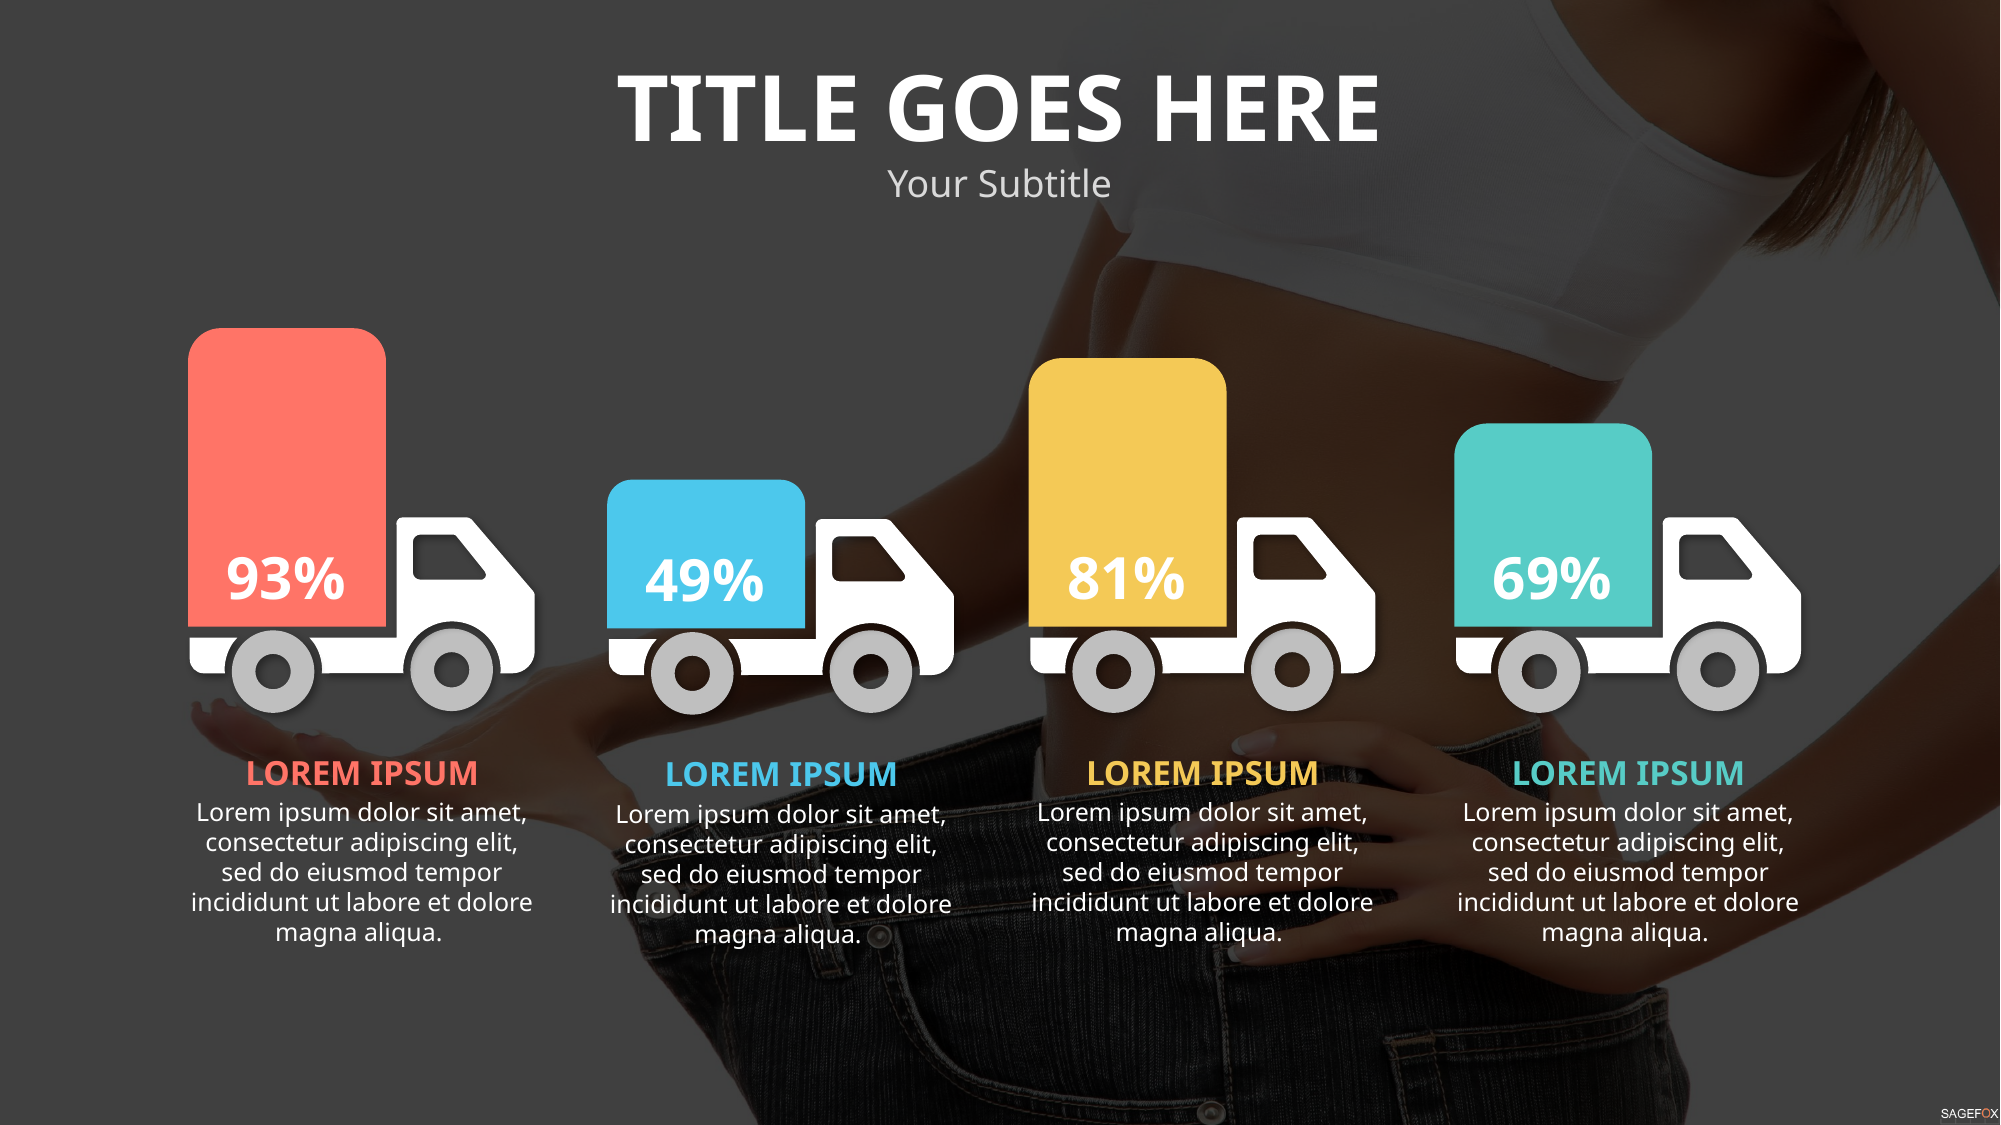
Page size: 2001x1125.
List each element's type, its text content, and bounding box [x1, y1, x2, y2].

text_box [189, 517, 535, 713]
text_box [1027, 356, 1228, 628]
text_box [1453, 422, 1654, 628]
text_box LOREM IPSUM Lorem ipsum dolor sit amet, consectetur adipiscing elit, sed do eiusmod tempor incididunt ut labore et dolore magna aliqua. [1441, 744, 1817, 954]
text_box LOREM IPSUM Lorem ipsum dolor sit amet, consectetur adipiscing elit, sed do eiusmod tempor incididunt ut labore et dolore magna aliqua. [1015, 744, 1391, 954]
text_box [608, 519, 954, 715]
text_box TITLE GOES HERE Your Subtitle [548, 42, 1452, 212]
text_box LOREM IPSUM Lorem ipsum dolor sit amet, consectetur adipiscing elit, sed do eiusmod tempor incididunt ut labore et dolore magna aliqua. [174, 744, 550, 954]
text_box LOREM IPSUM Lorem ipsum dolor sit amet, consectetur adipiscing elit, sed do eiusmod tempor incididunt ut labore et dolore magna aliqua. [593, 746, 969, 956]
picture [0, 0, 2001, 1125]
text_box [1456, 517, 1802, 713]
text_box [606, 478, 807, 630]
text_box [186, 326, 388, 628]
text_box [1030, 517, 1376, 713]
